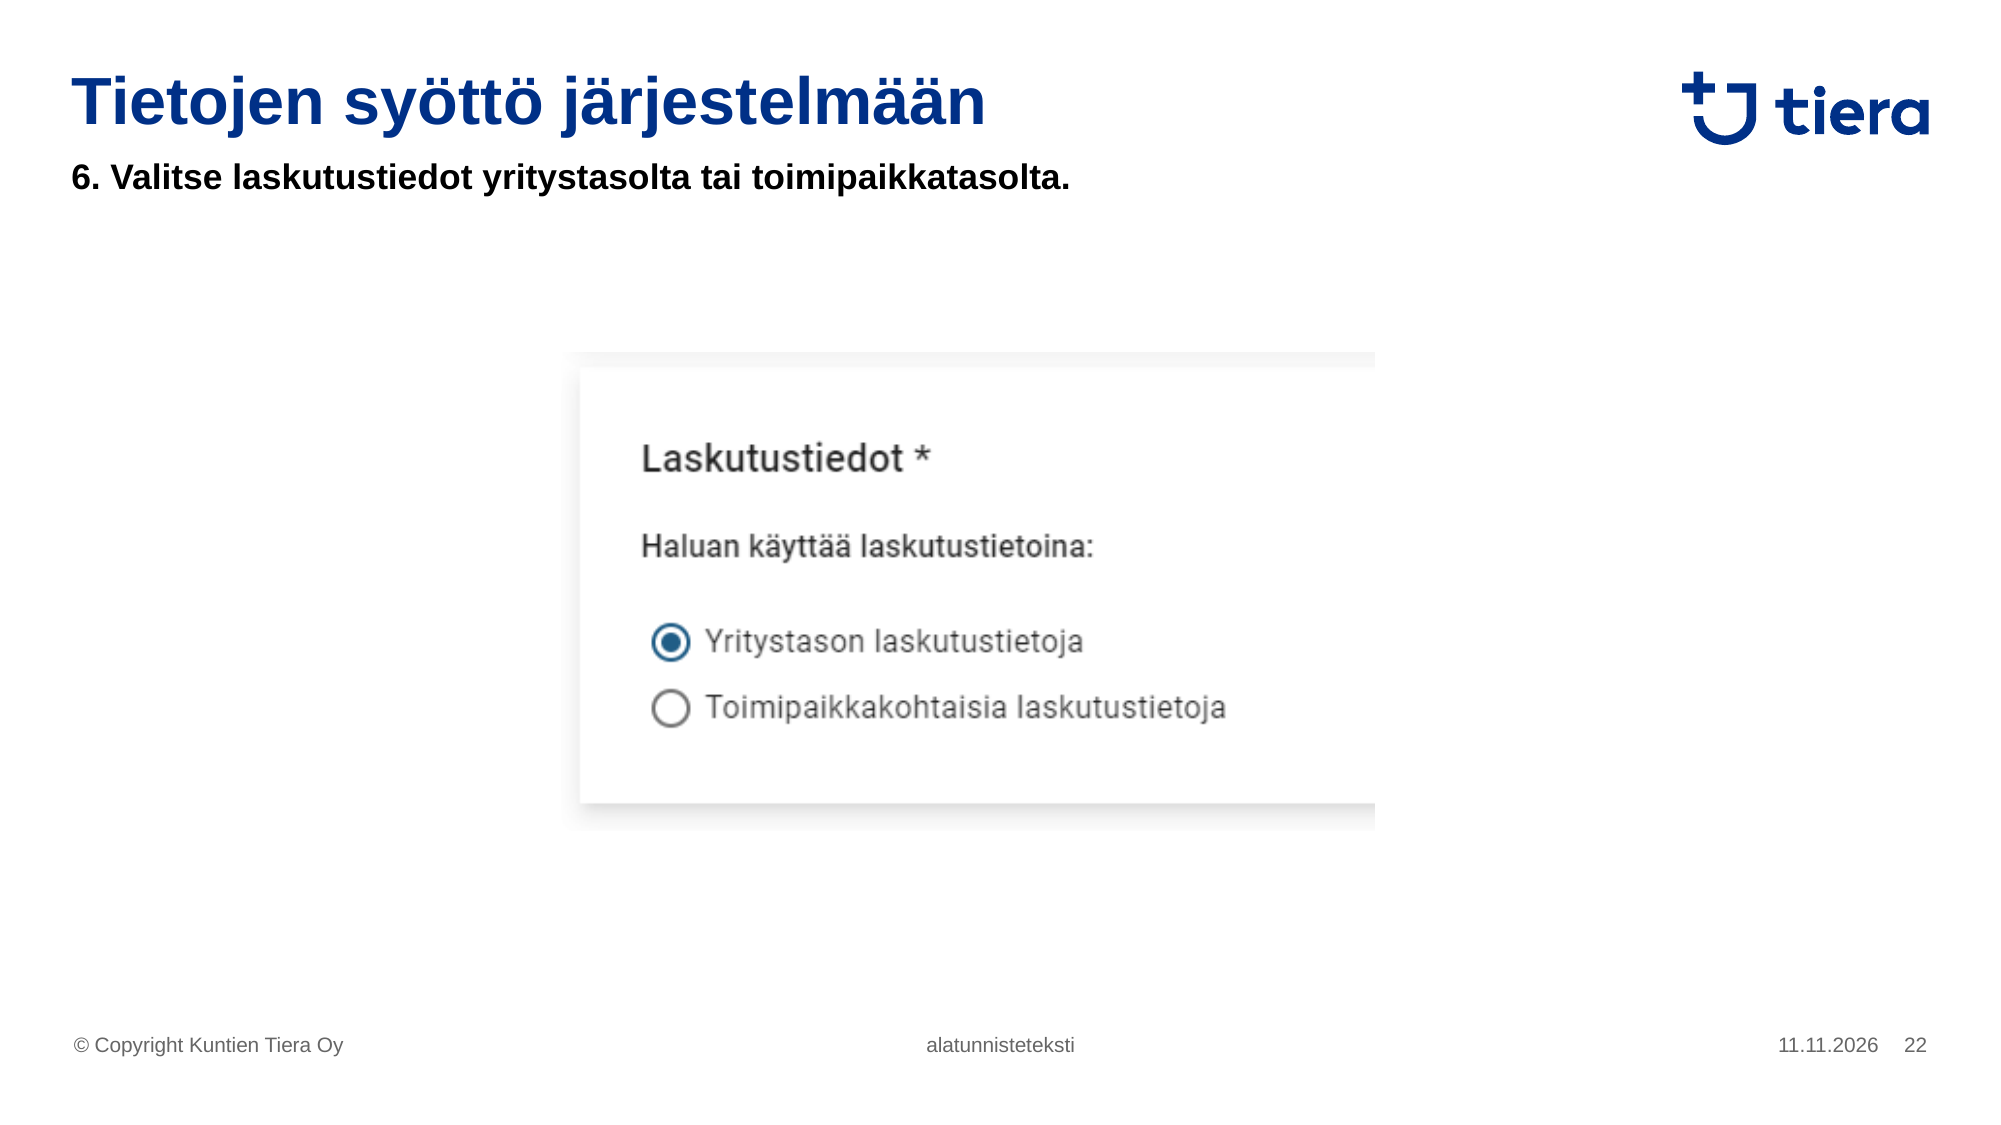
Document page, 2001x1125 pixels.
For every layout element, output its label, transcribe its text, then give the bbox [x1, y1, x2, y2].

footer alatunnisteteksti [627, 1018, 1375, 1071]
slide_number 22 [1878, 1018, 1928, 1071]
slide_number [1488, 1018, 1878, 1071]
list 6. Valitse laskutustiedot yritystasolta tai toimipaikkatasolta. [71, 151, 1665, 204]
title Tietojen syöttö järjestelmään [71, 69, 1580, 144]
picture [561, 352, 1375, 831]
